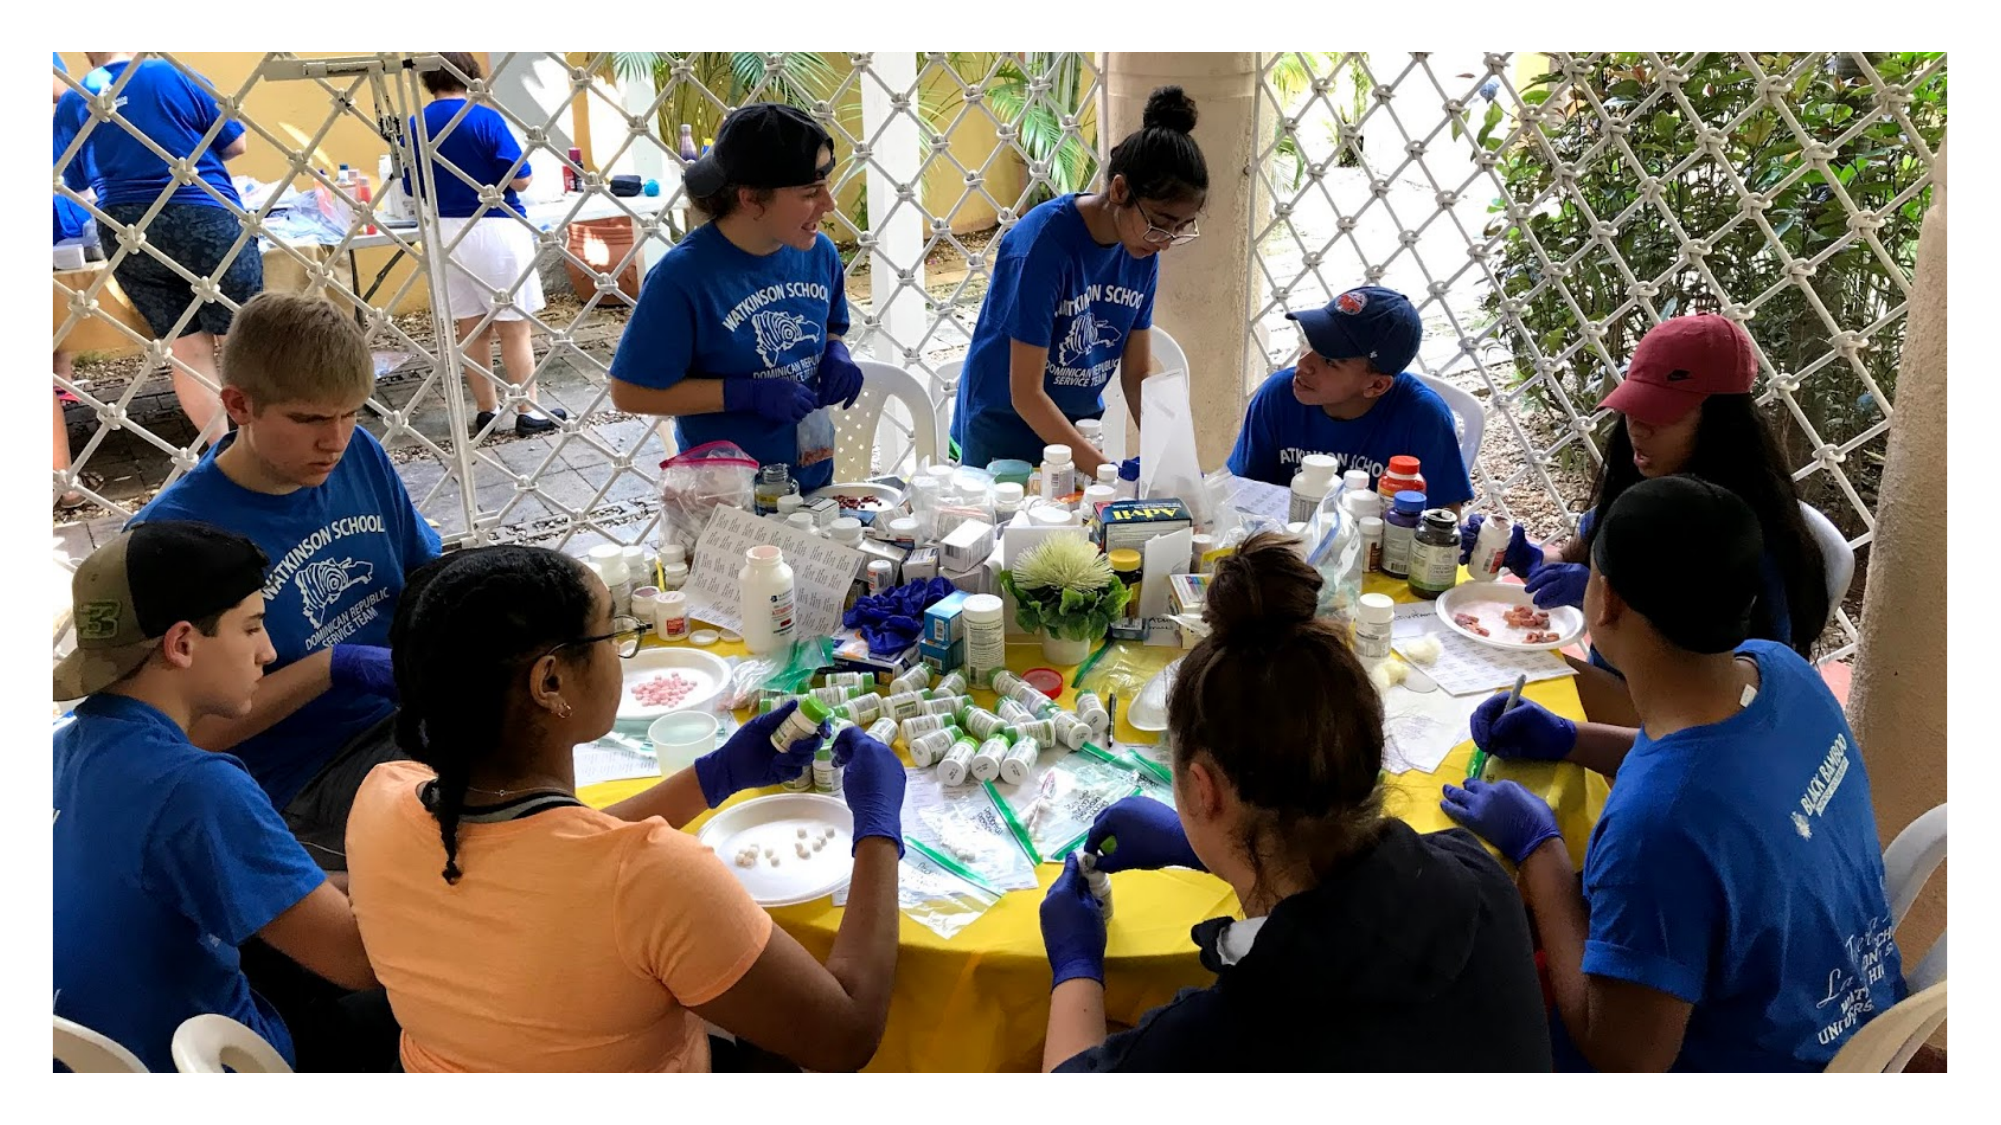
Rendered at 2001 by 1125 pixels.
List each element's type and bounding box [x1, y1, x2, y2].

picture [52, 52, 1948, 1073]
